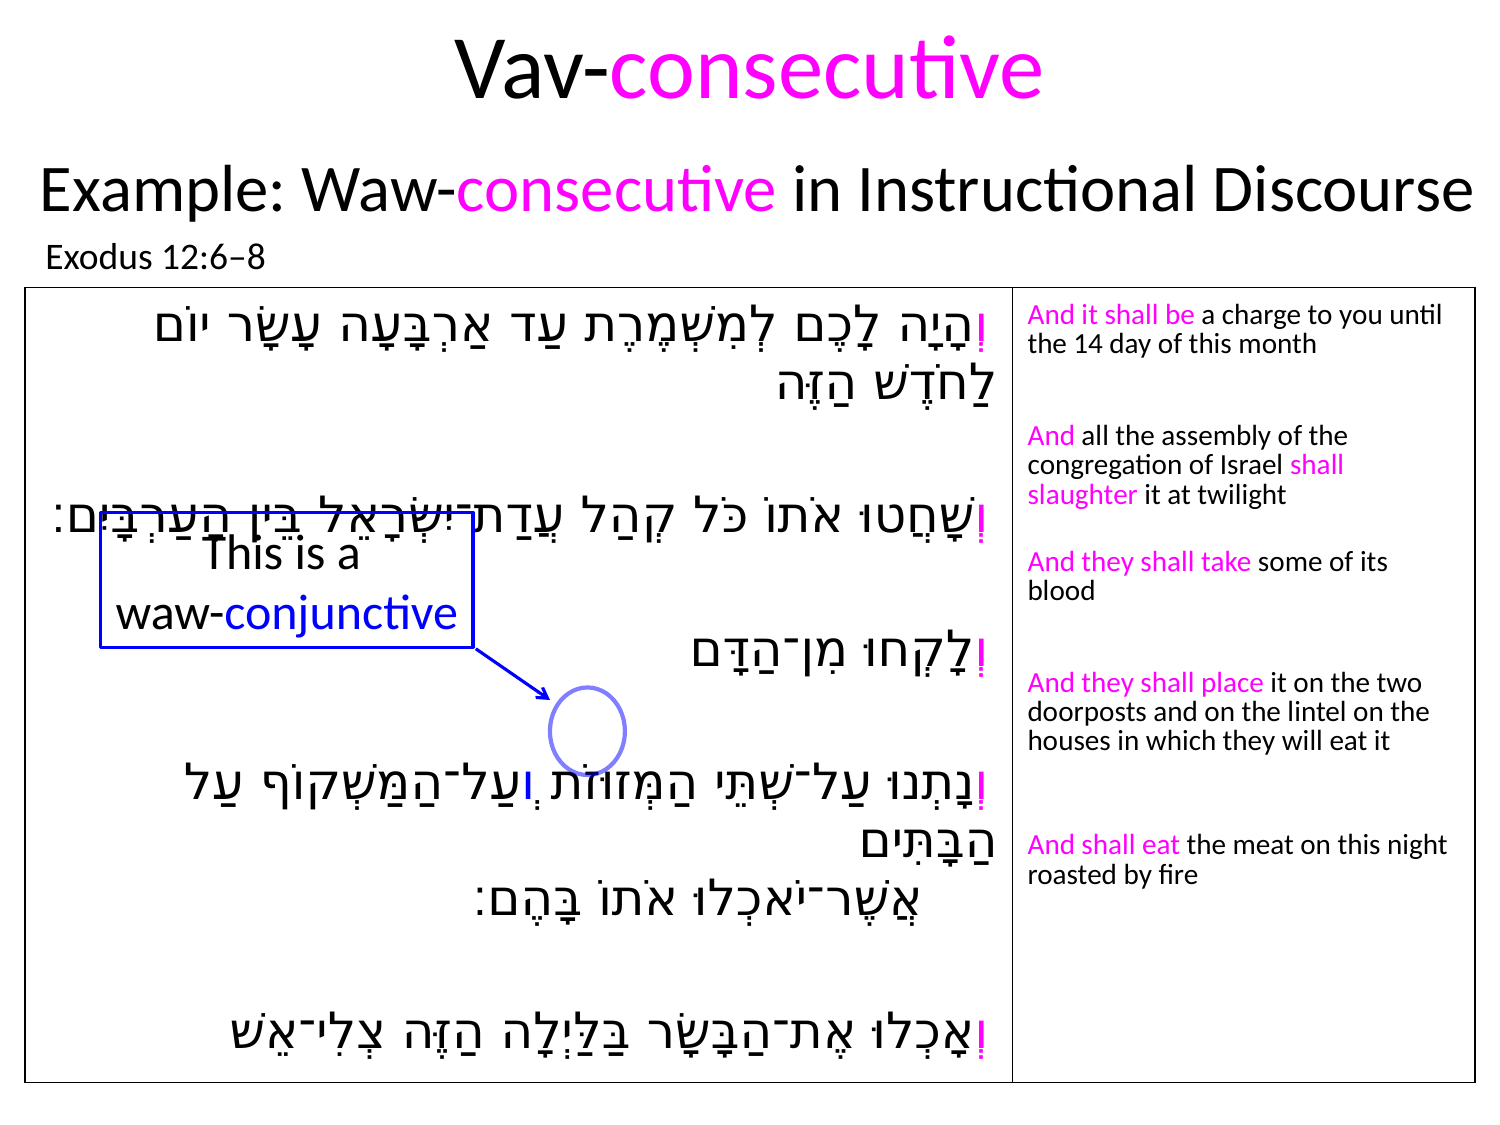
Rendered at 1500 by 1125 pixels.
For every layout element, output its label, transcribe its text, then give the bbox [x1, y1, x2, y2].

table_header And it shall be a charge to you until the 14 day of this month And all the assembly of the congregation of Israel shall slaughter it at twilight And they shall take some of its blood And they shall place it on the two doorposts and on the lintel on the houses in which they will eat it And shall eat the meat on this night roasted by fire [1013, 288, 1474, 1082]
list Example: Waw-consecutive in Instructional Discourse [24, 137, 1500, 238]
title Vav-consecutive [24, 0, 1475, 125]
text_box [547, 685, 628, 778]
table_header וְהָיָה לָכֶם לְמִשְׁמֶרֶת עַד אַרְבָּעָה עָשָׂר יוֹם לַחֹדֶשׁ הַזֶּה וְשָׁחֲטוּ אֹתוֹ כֹּל קְהַל עֲדַת־יִשְׂרָאֵל בֵּין הָעַרְבָּיִם׃ וְלָקְחוּ מִן־הַדָּם וְנָתְנוּ עַל־שְׁתֵּי הַמְּזוּזֹת וְעַל־הַמַּשְׁקוֹף עַל הַבָּתִּים אֲשֶׁר־יֹאכְלוּ אֹתוֹ בָּהֶם׃ וְאָכְלוּ אֶת־הַבָּשָׂר בַּלַּיְלָה הַזֶּה צְלִי־אֵשׁ [26, 288, 1012, 1082]
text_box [475, 648, 551, 701]
text_box This is a waw-conjunctive [100, 512, 473, 648]
text_box Exodus 12:6–8 [30, 224, 282, 285]
